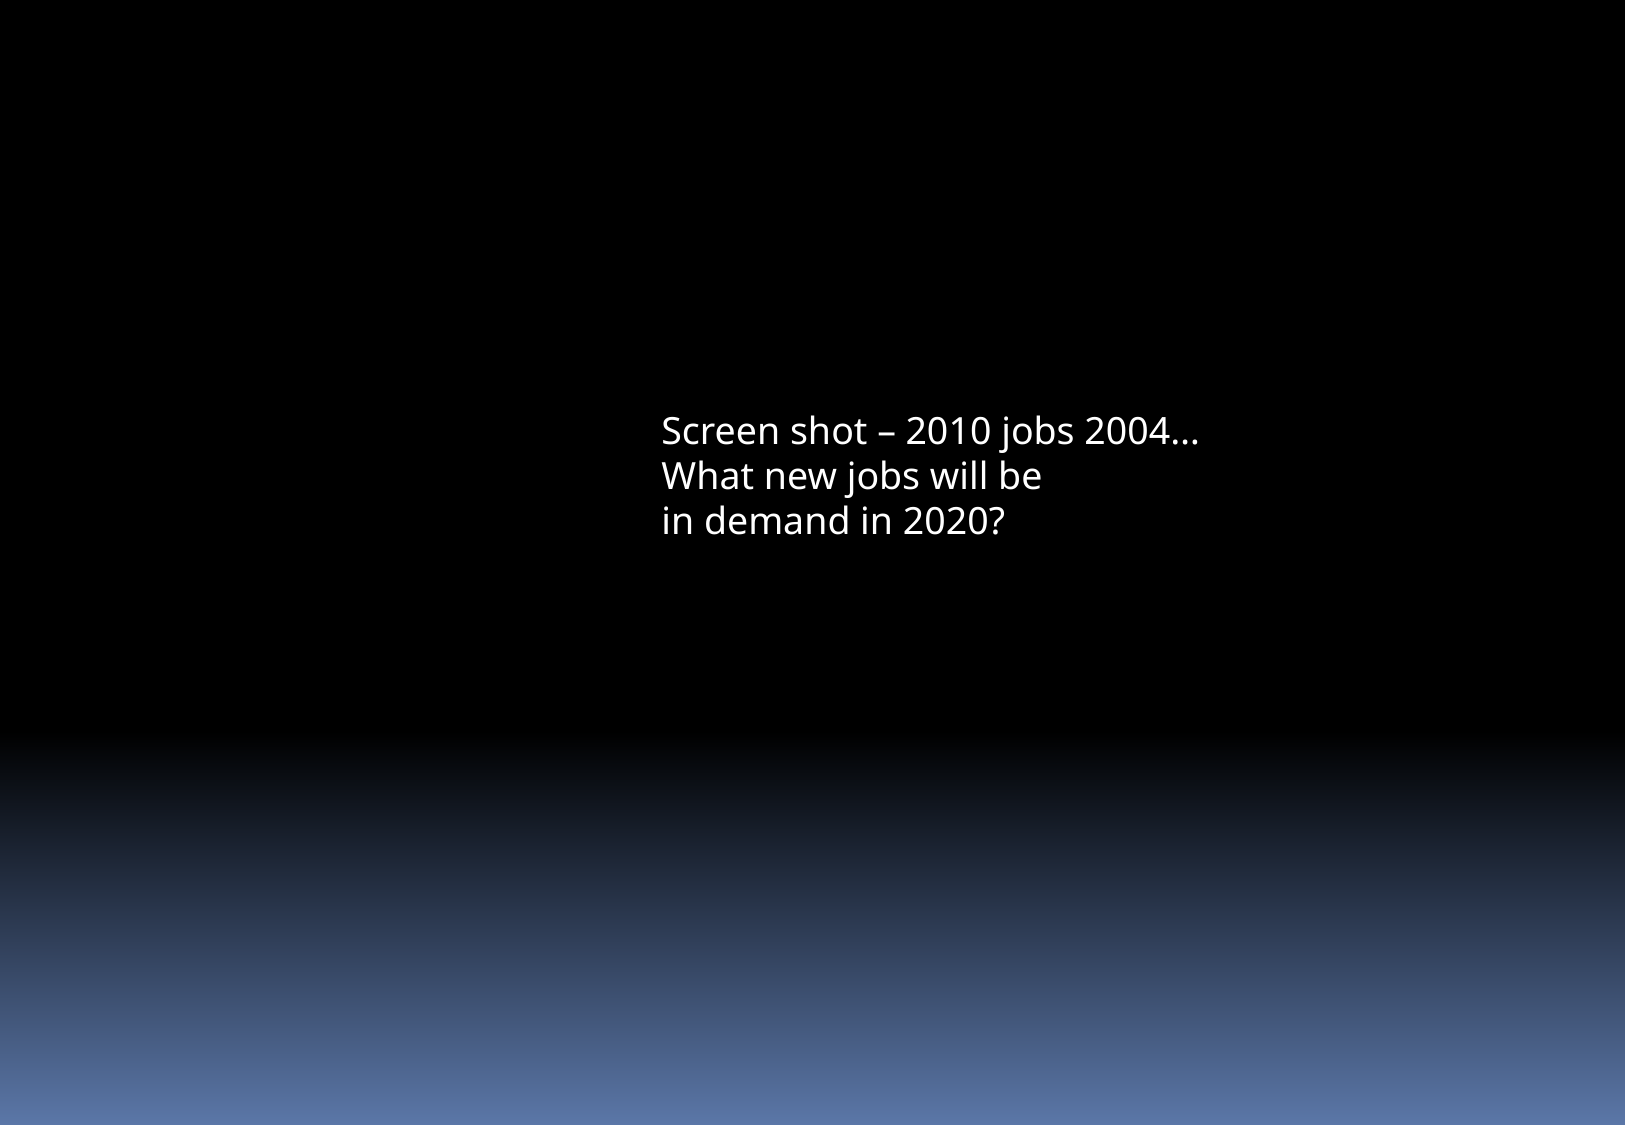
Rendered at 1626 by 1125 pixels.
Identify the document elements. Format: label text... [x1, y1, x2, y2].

text_box Screen shot – 2010 jobs 2004… What new jobs will be in demand in 2020? [646, 399, 1216, 550]
